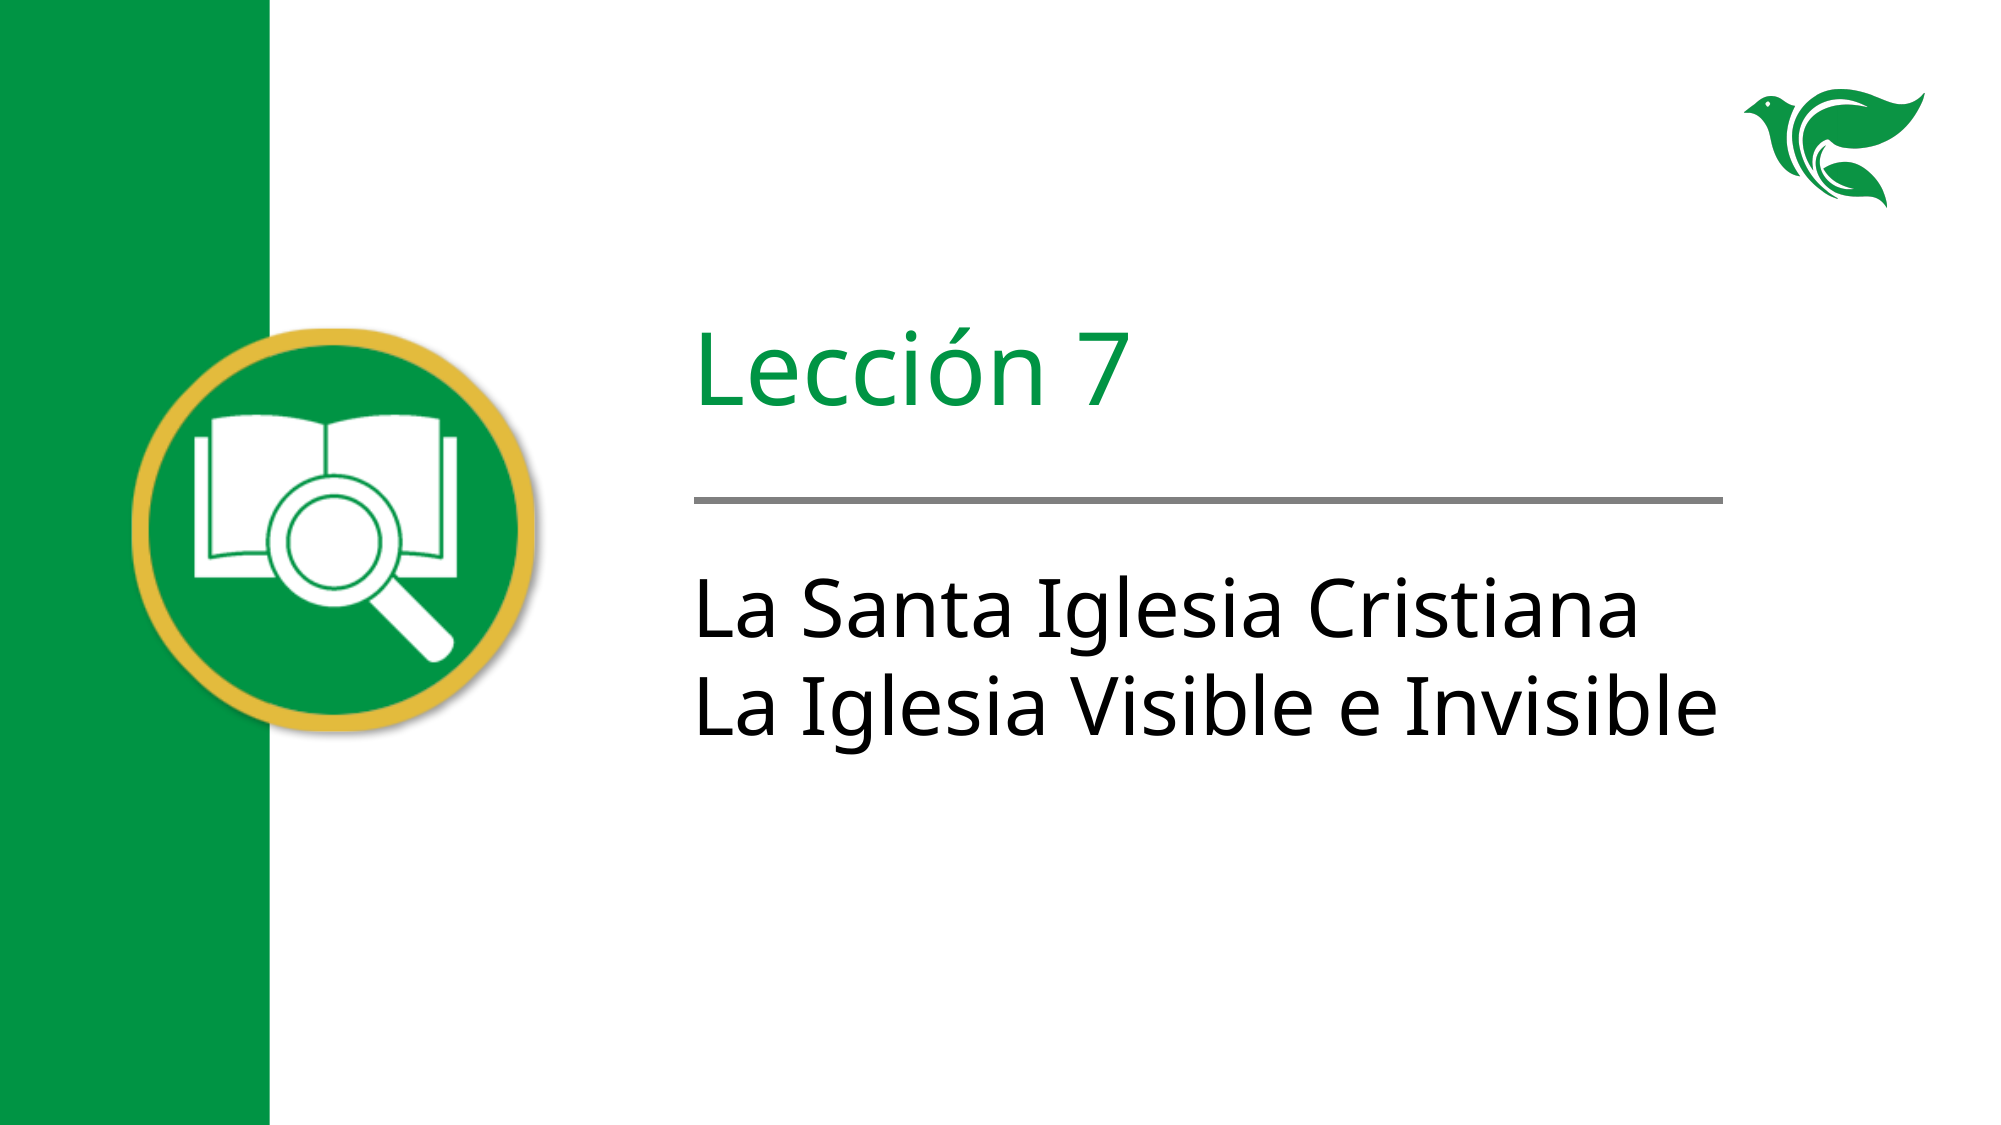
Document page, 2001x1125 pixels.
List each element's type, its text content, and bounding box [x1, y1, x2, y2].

text_box Lección 7 [677, 296, 1501, 433]
text_box La Santa Iglesia Cristiana La Iglesia Visible e Invisible [677, 549, 1897, 759]
text_box [0, 0, 270, 1125]
picture [1722, 47, 1953, 240]
picture [77, 254, 592, 783]
